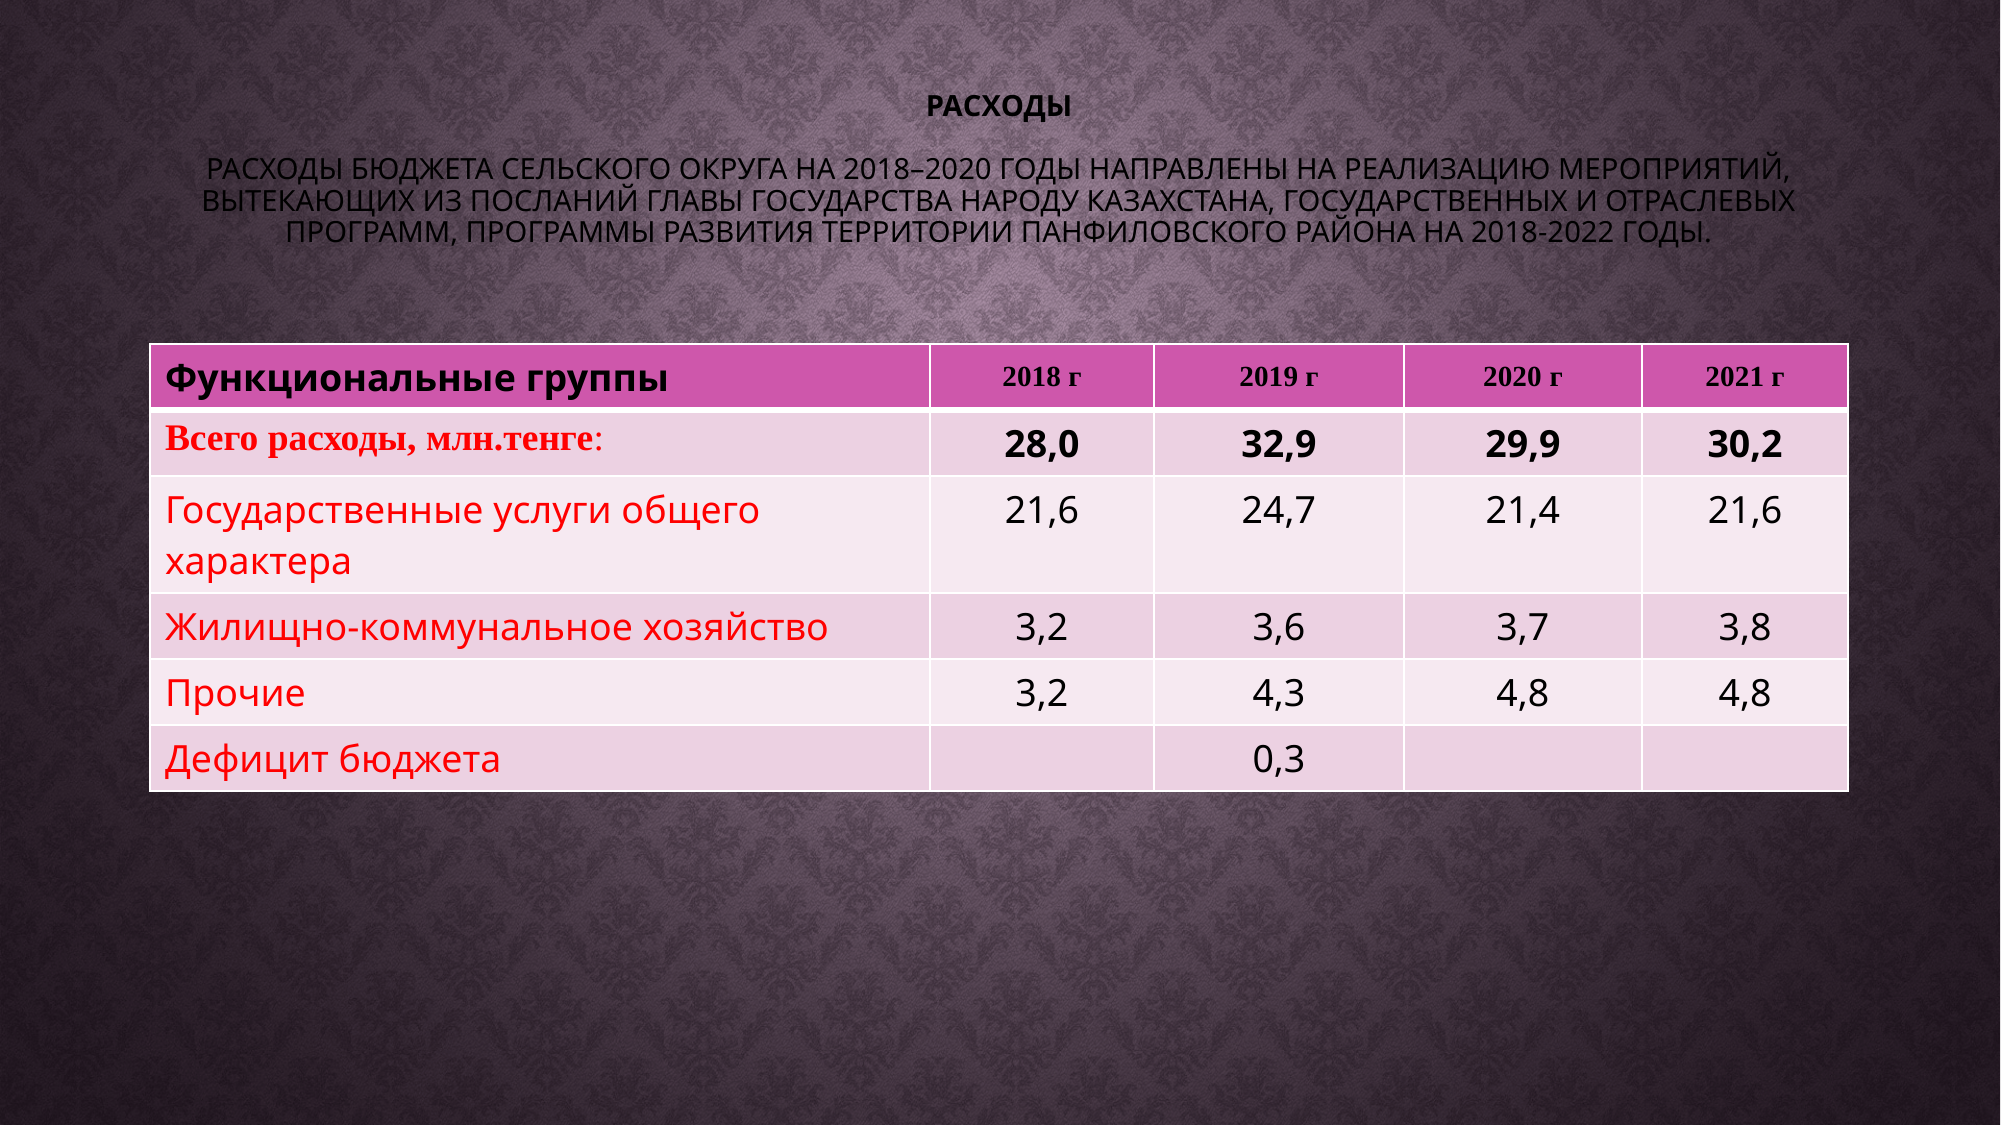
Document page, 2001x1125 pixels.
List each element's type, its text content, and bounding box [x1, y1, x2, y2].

table_cell Всего расходы, млн.тенге: [151, 413, 929, 475]
table_cell Дефицит бюджета [151, 726, 929, 790]
table_cell 4,3 [1155, 660, 1403, 724]
table_cell Государственные услуги общего характера [151, 477, 929, 592]
table_cell [1405, 726, 1641, 790]
table_cell Прочие [151, 660, 929, 724]
table_header 2020 г [1405, 345, 1641, 407]
table_cell 29,9 [1405, 413, 1641, 475]
table_cell 3,7 [1405, 594, 1641, 658]
title расходы Расходы бюджета сельского округа на 2018–2020 годы направлены на реализацию мероприятий, вытекающих из Посланий Главы государства народу Казахстана, государственных и отраслевых программ, Программы развития территории Панфиловского района на 2018-2022 годы. [149, 57, 1849, 318]
table_header 2021 г [1643, 345, 1847, 407]
table_cell Жилищно-коммунальное хозяйство [151, 594, 929, 658]
table_cell 3,2 [931, 660, 1153, 724]
table_cell 21,6 [1643, 477, 1847, 592]
table_cell 4,8 [1405, 660, 1641, 724]
table_cell 24,7 [1155, 477, 1403, 592]
table_cell 4,8 [1643, 660, 1847, 724]
table_cell 3,8 [1643, 594, 1847, 658]
table_header 2019 г [1155, 345, 1403, 407]
table_header Функциональные группы [151, 345, 929, 407]
table_cell [931, 726, 1153, 790]
table_cell 32,9 [1155, 413, 1403, 475]
table_cell [1643, 726, 1847, 790]
table_cell 0,3 [1155, 726, 1403, 790]
table_cell 30,2 [1643, 413, 1847, 475]
table_header 2018 г [931, 345, 1153, 407]
table_cell 21,6 [931, 477, 1153, 592]
table_cell 21,4 [1405, 477, 1641, 592]
table_cell 3,6 [1155, 594, 1403, 658]
table_cell 28,0 [931, 413, 1153, 475]
table_cell 3,2 [931, 594, 1153, 658]
